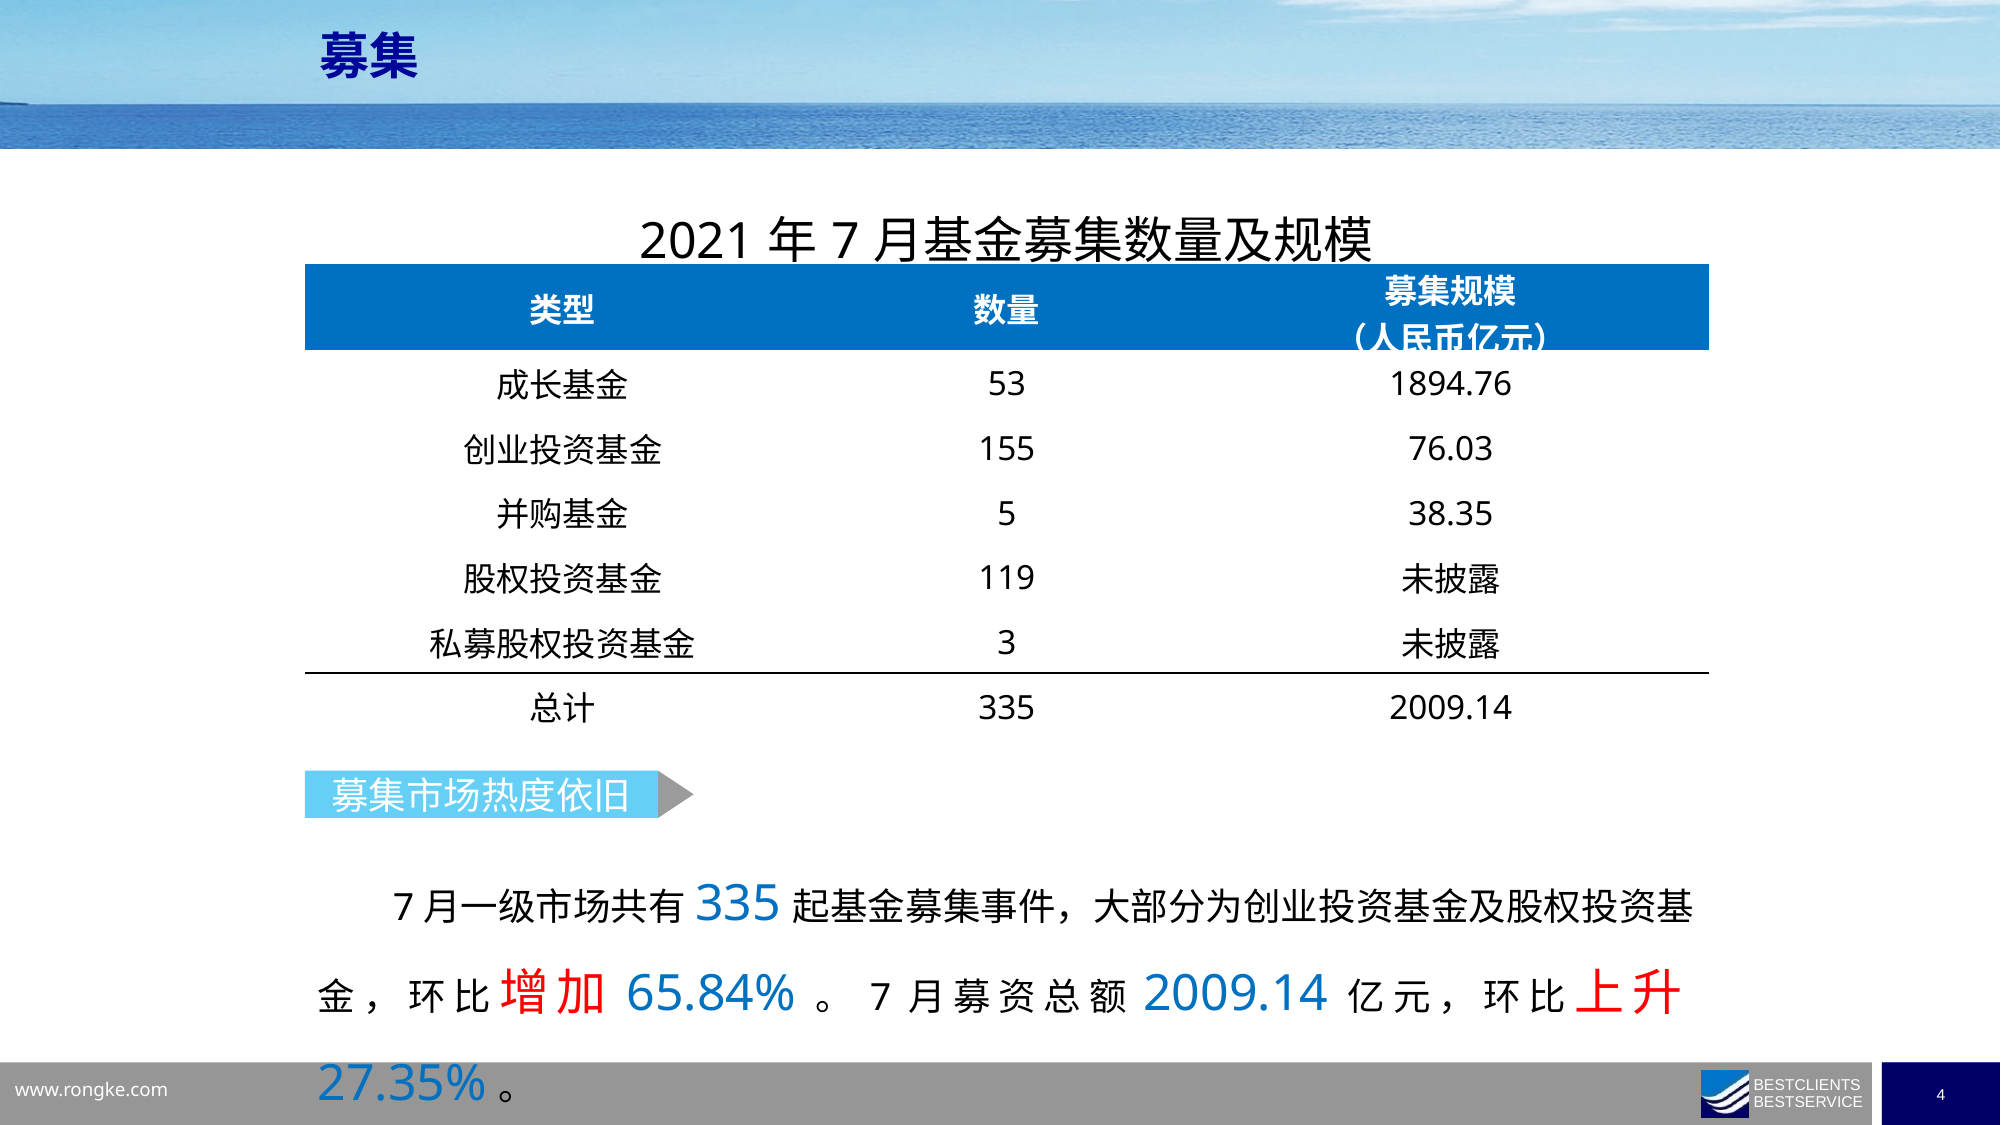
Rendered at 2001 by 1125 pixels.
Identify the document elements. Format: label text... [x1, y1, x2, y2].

table_cell 私募股权投资基金 [305, 609, 821, 672]
table_cell 类型 [305, 264, 821, 350]
table_cell 5 [821, 479, 1193, 544]
table_cell 38.35 [1193, 479, 1709, 544]
table_cell 成长基金 [305, 350, 821, 415]
table_cell 119 [821, 544, 1193, 609]
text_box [304, 770, 694, 818]
table_cell 76.03 [1193, 415, 1709, 479]
table_cell 未披露 [1193, 544, 1709, 609]
table_cell 53 [821, 350, 1193, 415]
table_cell 并购基金 [305, 479, 821, 544]
table_cell 3 [821, 609, 1193, 672]
picture [0, 0, 2000, 149]
table_cell 数量 [821, 264, 1193, 350]
table_cell 155 [821, 415, 1193, 479]
table_cell 总计 [305, 674, 821, 738]
table_cell 2009.14 [1193, 674, 1709, 738]
table_cell 335 [821, 674, 1193, 738]
text_box 7月一级市场共有335起基金募集事件，大部分为创业投资基金及股权投资基金，环比增加65.84%。7月募资总额2009.14亿元，环比上升27.35%。 [303, 832, 1709, 1118]
picture [1709, 1070, 1749, 1118]
table_cell 1894.76 [1193, 350, 1709, 415]
table_cell 未披露 [1193, 609, 1709, 672]
table_header 2021年7月基金募集数量及规模 [305, 199, 1709, 264]
table_cell 创业投资基金 [305, 415, 821, 479]
text_box 募集 [304, 23, 1655, 129]
table_cell 股权投资基金 [305, 544, 821, 609]
table_cell 募集规模 （人民币亿元） [1193, 264, 1709, 350]
